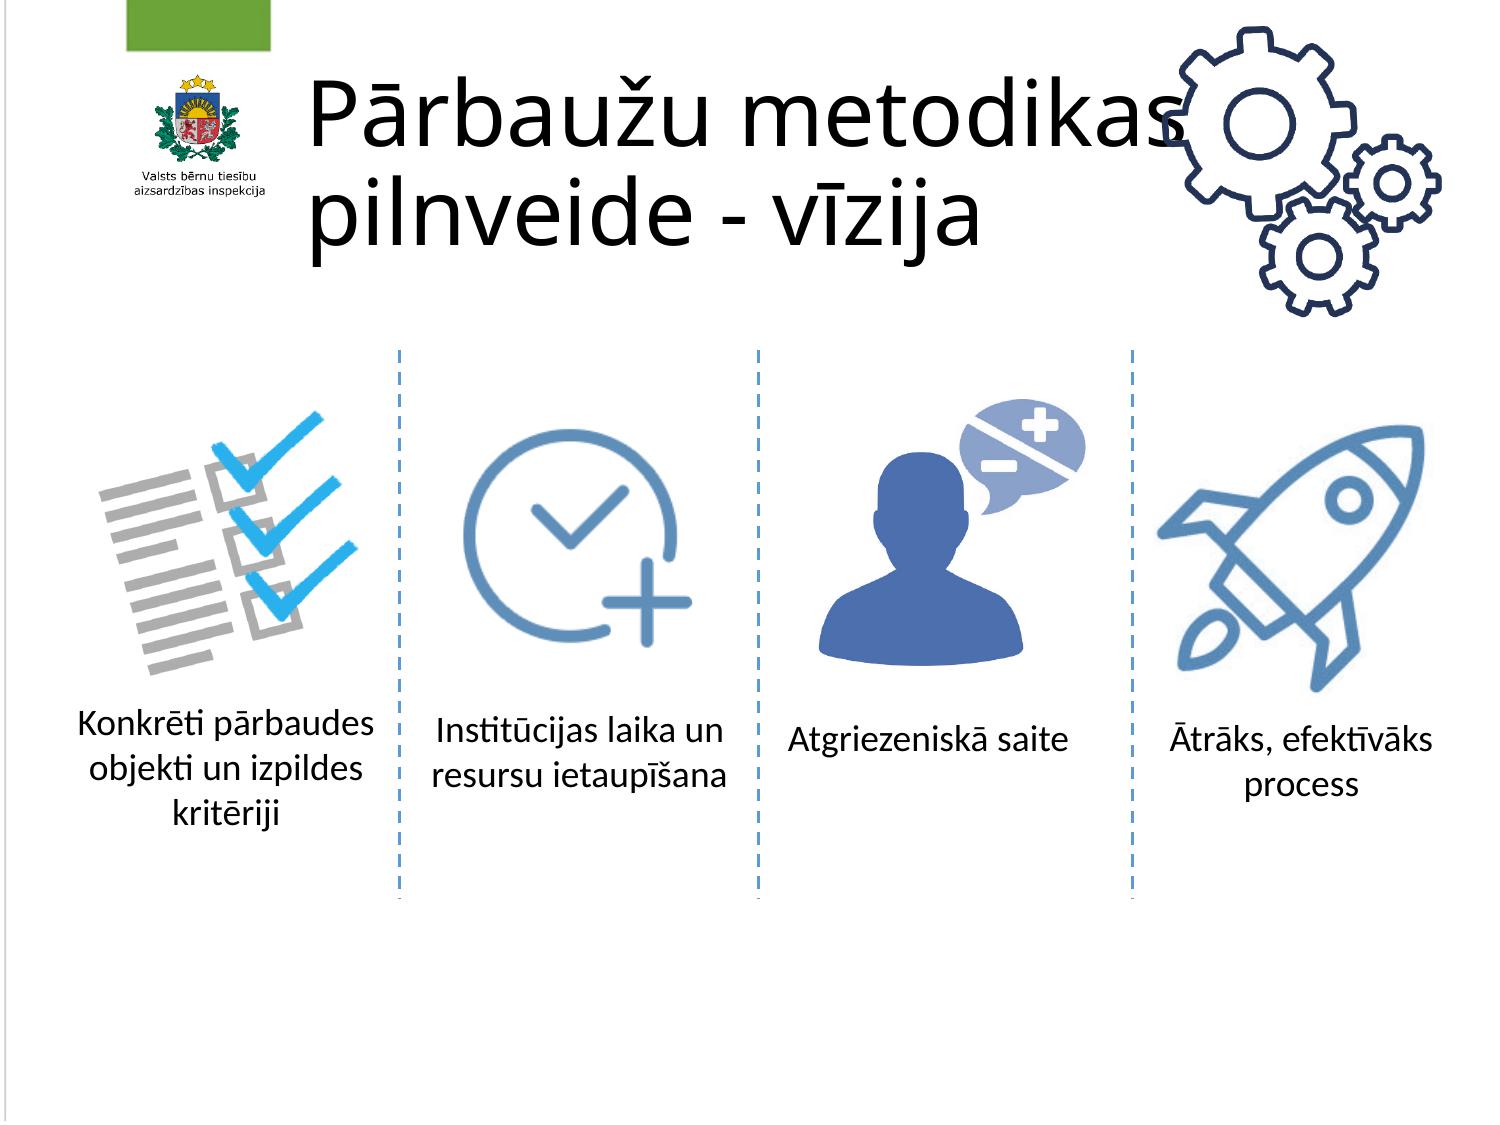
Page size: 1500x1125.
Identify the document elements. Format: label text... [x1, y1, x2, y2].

title Pārbaužu metodikas pilnveide - vīzija [290, 59, 1148, 278]
text_box Konkrēti pārbaudes objekti un izpildes kritēriji [58, 691, 394, 841]
picture [0, 0, 1500, 1125]
text_box Ātrāks, efektīvāks process [1134, 706, 1470, 811]
text_box Institūcijas laika un resursu ietaupīšana [412, 697, 748, 803]
text_box Atgriezeniskā saite [761, 706, 1097, 766]
